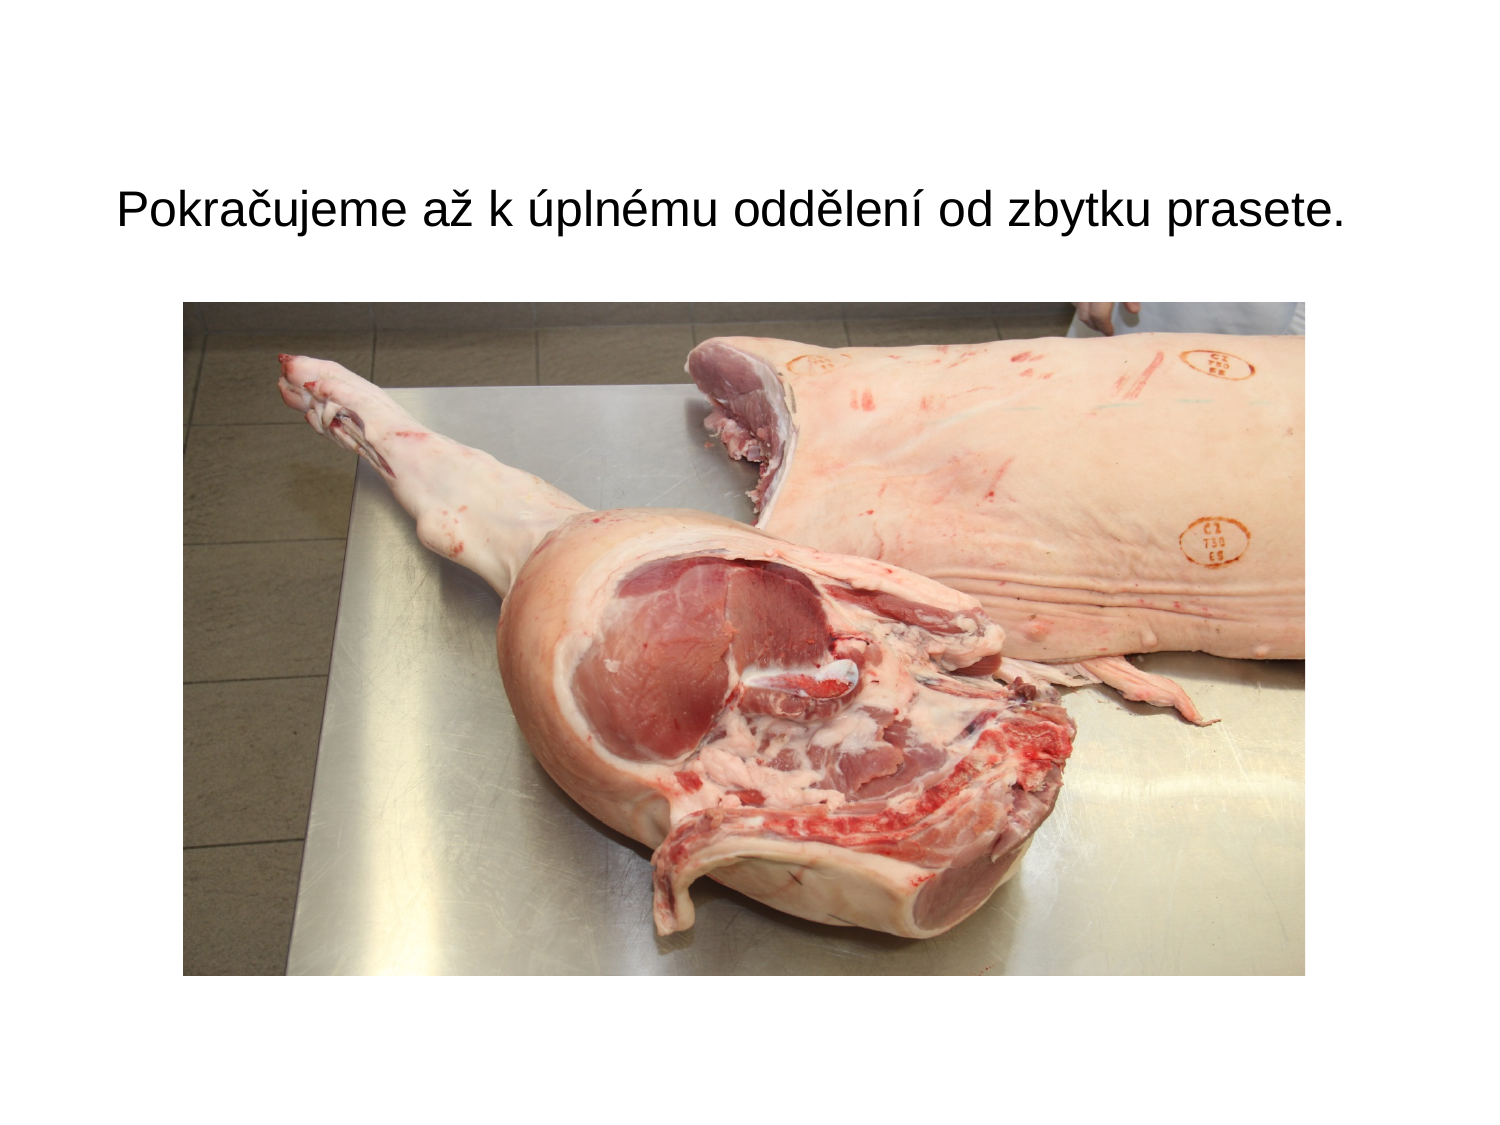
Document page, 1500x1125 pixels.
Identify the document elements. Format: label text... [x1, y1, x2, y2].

picture [182, 302, 1306, 977]
text_box Pokračujeme až k úplnému oddělení od zbytku prasete. [88, 168, 1376, 244]
